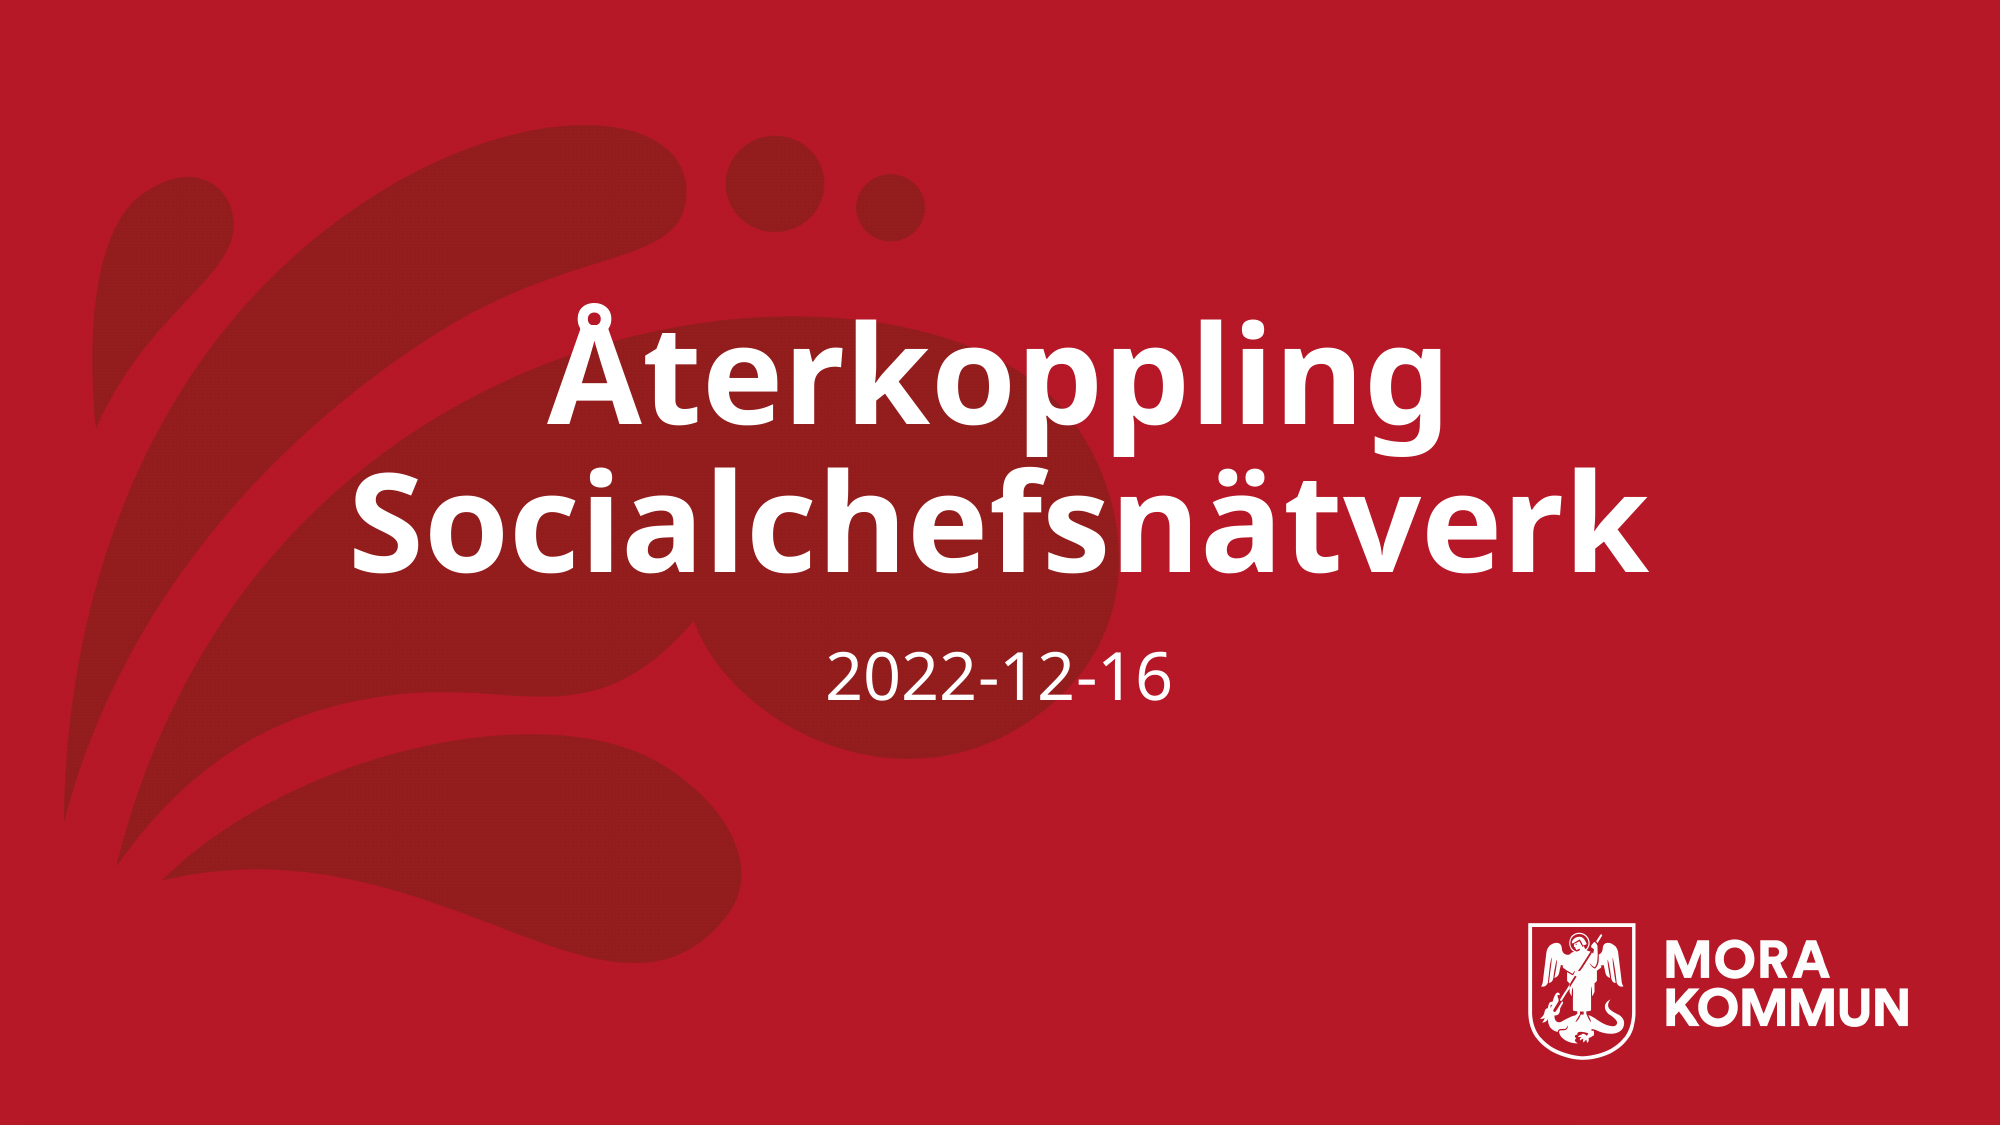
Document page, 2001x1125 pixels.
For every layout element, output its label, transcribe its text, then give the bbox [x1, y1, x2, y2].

subtitle 2022-12-16 [249, 635, 1750, 907]
title Återkoppling Socialchefsnätverk [249, 218, 1750, 610]
picture [23, 53, 1908, 1125]
